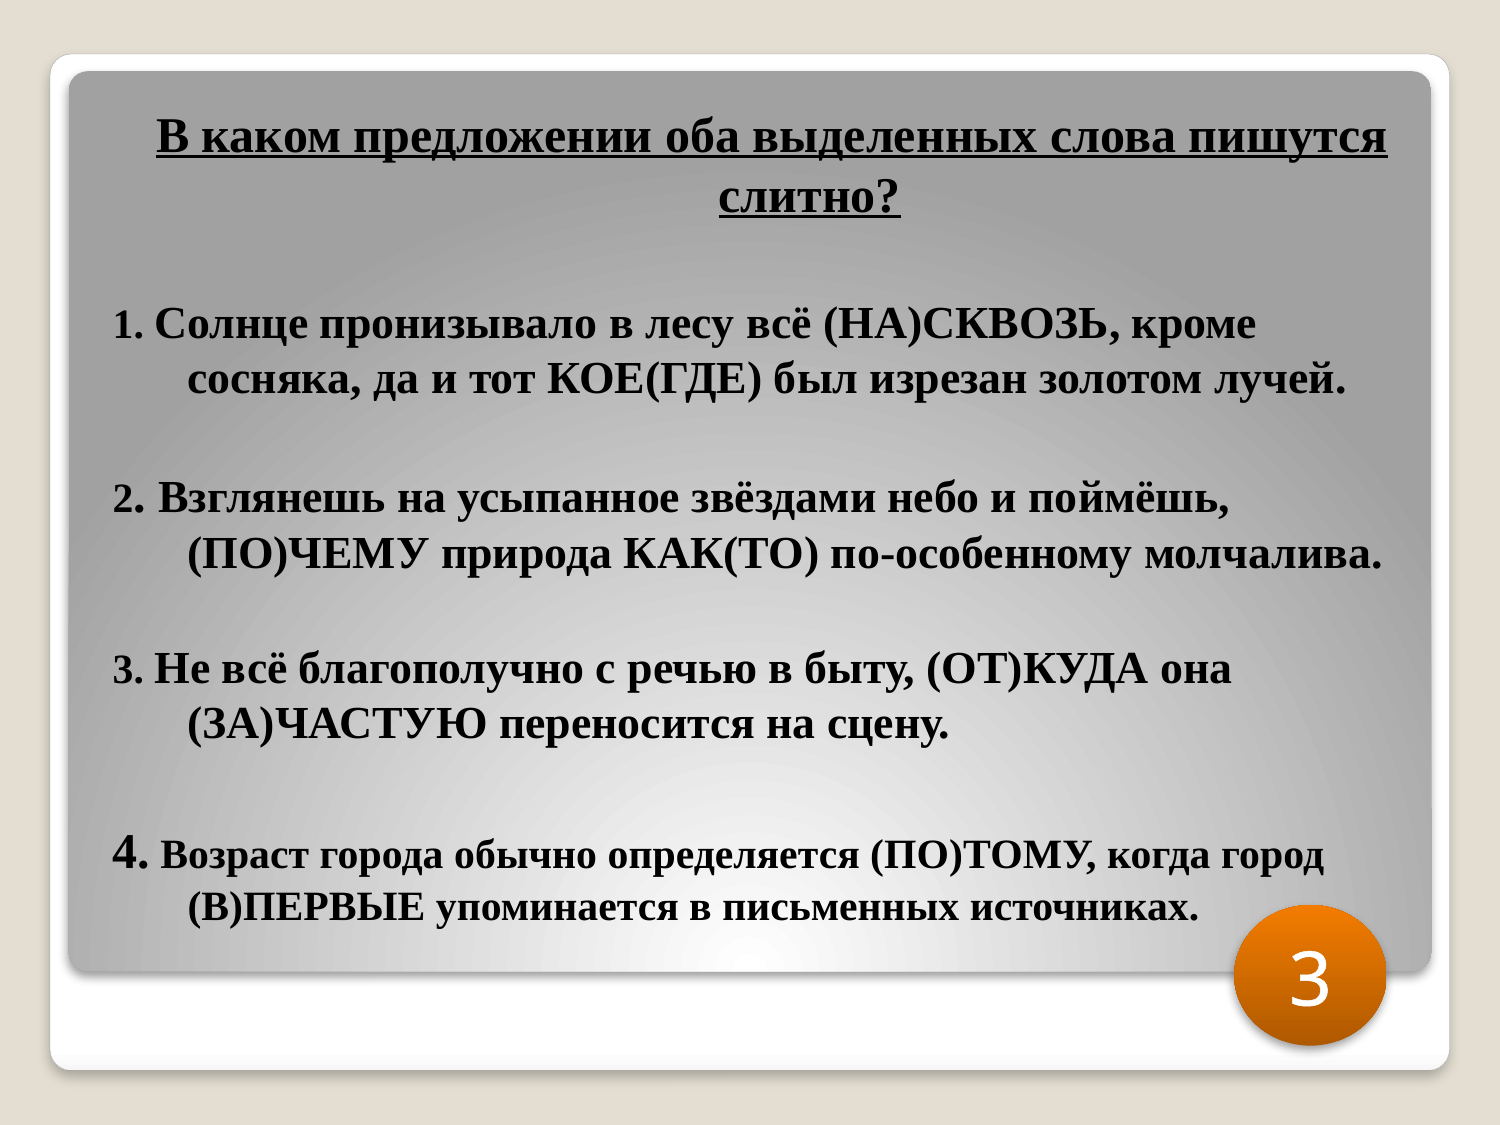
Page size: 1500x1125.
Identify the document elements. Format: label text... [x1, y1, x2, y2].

list В каком предложении оба выделенных слова пишутся слитно? 1. Солнце пронизывало в лесу всё (НА)СКВОЗЬ, кроме сосняка, да и тот КОЕ(ГДЕ) был изрезан золотом лучей. 2. Взглянешь на усыпанное звёздами небо и поймёшь, (ПО)ЧЕМУ природа КАК(ТО) по-особенному молчалива. 3. Не всё благополучно с речью в быту, (ОТ)КУДА она (ЗА)ЧАСТУЮ переносится на сцену. 4. Возраст города обычно определяется (ПО)ТОМУ, когда город (В)ПЕРВЫЕ упоминается в письменных источниках. [82, 86, 1447, 1035]
text_box 3 [1234, 905, 1387, 1046]
